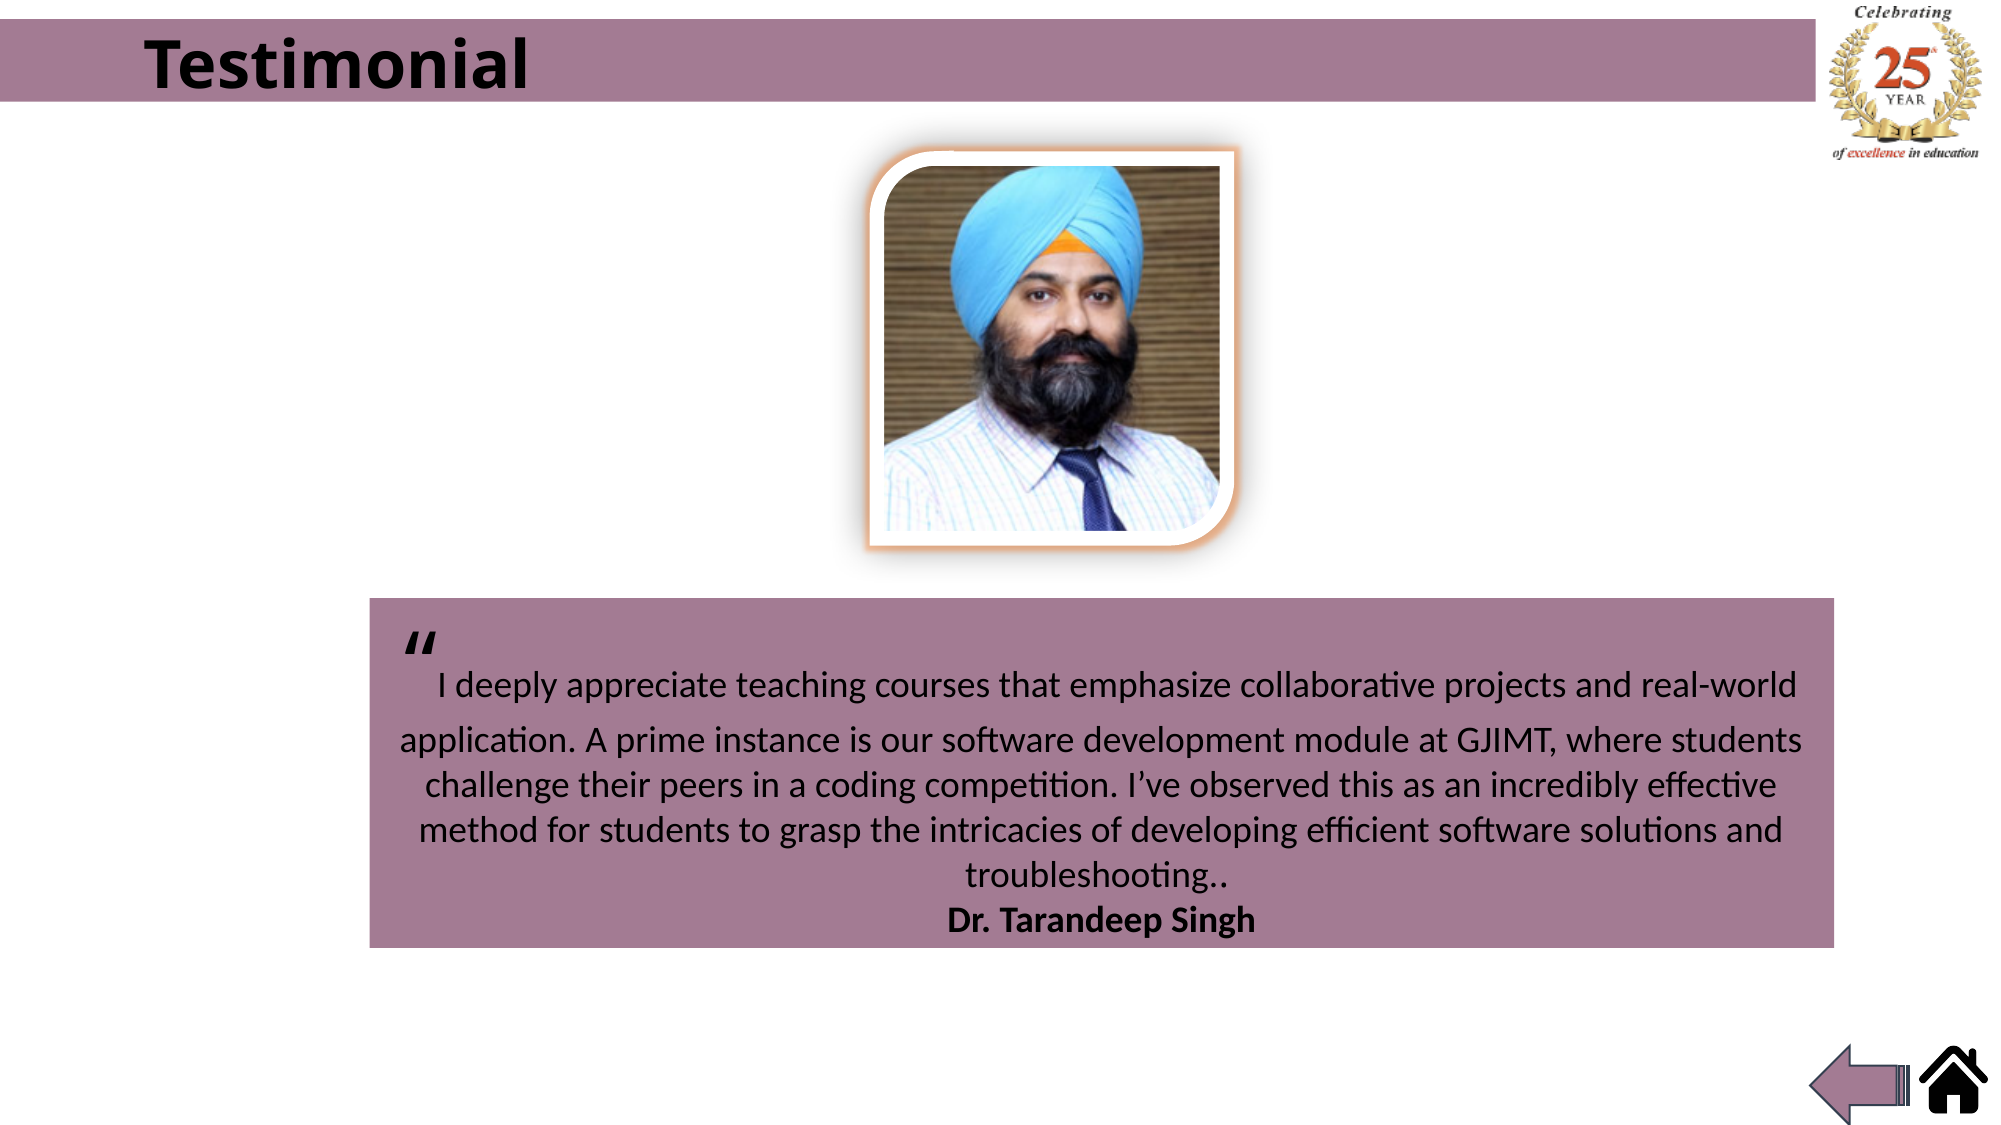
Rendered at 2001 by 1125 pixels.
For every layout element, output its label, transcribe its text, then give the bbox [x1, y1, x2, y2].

title Testimonial [128, 33, 804, 102]
text_box [1808, 1043, 1905, 1125]
text_box [0, 18, 1817, 103]
picture [876, 158, 1227, 539]
picture [1828, 6, 1982, 160]
text_box “I deeply appreciate teaching courses that emphasize collaborative projects and real-world application. A prime instance is our software development module at GJIMT, where students challenge their peers in a coding competition. I’ve observed this as an incredibly effective method for students to grasp the intricacies of developing efficient software solutions and troubleshooting.. Dr. Tarandeep Singh [369, 598, 1835, 948]
picture [1919, 1043, 1988, 1116]
text_box [1906, 1065, 1910, 1106]
